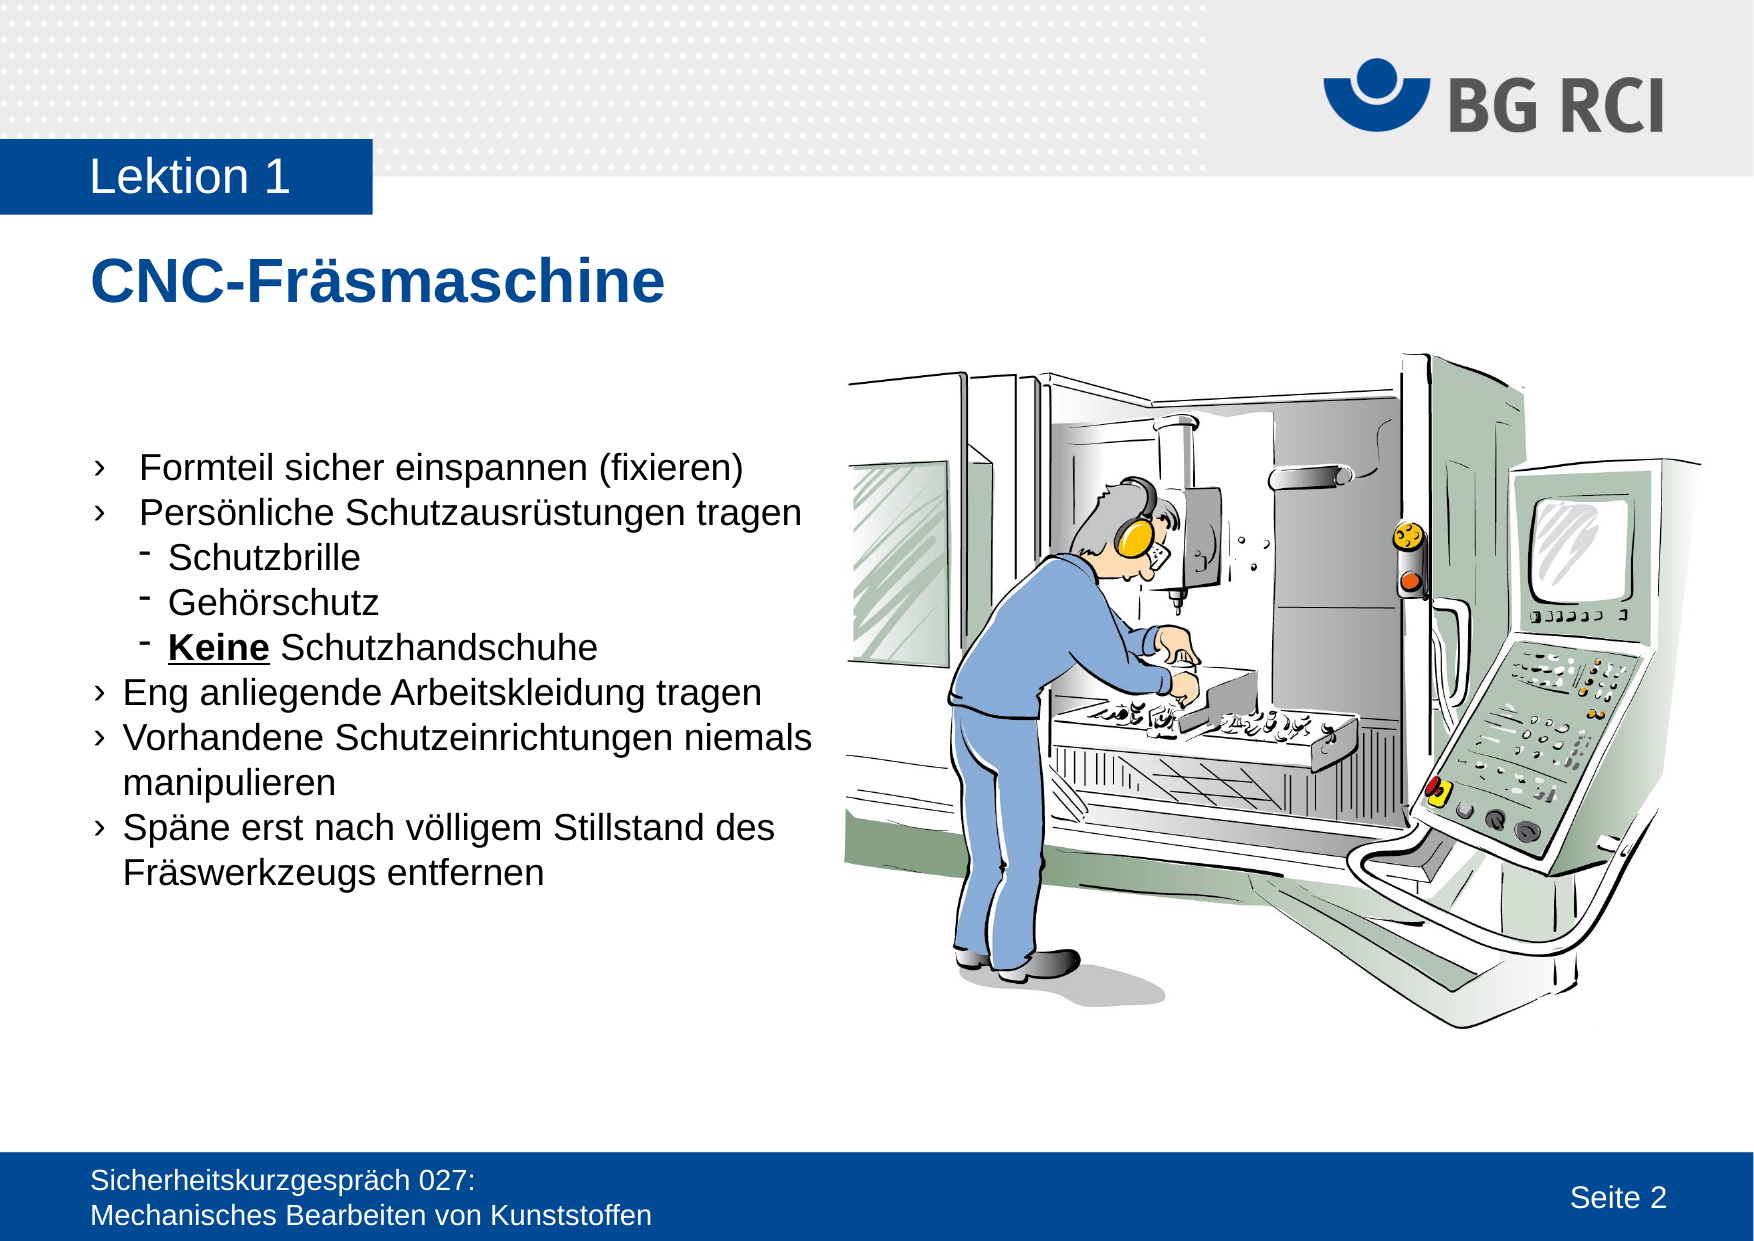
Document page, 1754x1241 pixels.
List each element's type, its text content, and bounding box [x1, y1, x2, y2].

slide_number Seite 2 [1407, 1151, 1668, 1241]
text_box Lektion 1 [0, 139, 373, 215]
picture [0, 0, 1754, 1241]
text_box Formteil sicher einspannen (fixieren) Persönliche Schutzausrüstungen tragen Schutzbrille Gehörschutz Keine Schutzhandschuhe Eng anliegende Arbeitskleidung tragen Vorhandene Schutzeinrichtungen niemals manipulieren Späne erst nach völligem Stillstand des Fräswerkzeugs entfernen [78, 435, 796, 901]
title CNC-Fräsmaschine [90, 239, 1690, 412]
